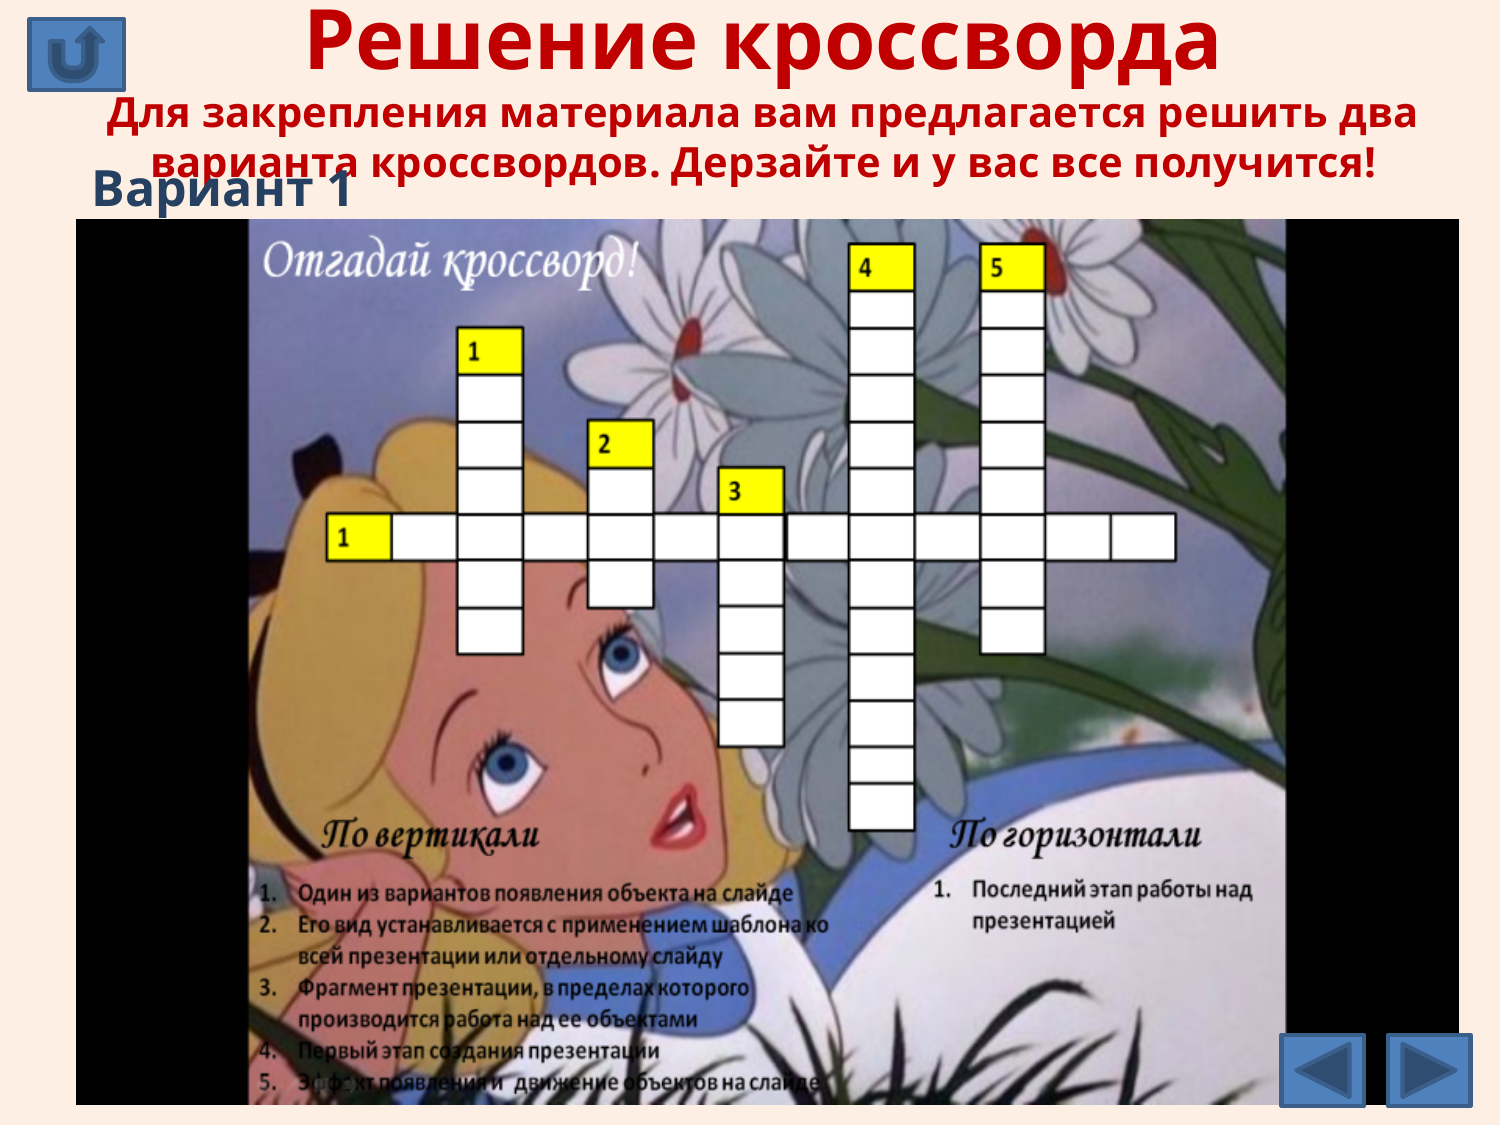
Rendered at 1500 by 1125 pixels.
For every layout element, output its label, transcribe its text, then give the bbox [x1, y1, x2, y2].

text_box Вариант 1 [76, 148, 443, 219]
text_box [1462, 1033, 1473, 1108]
title Решение кроссворда Для закрепления материала вам предлагается решить два варианта кроссвордов. Дерзайте и у вас все получится! [88, 0, 1439, 173]
text_box [27, 17, 126, 92]
picture [76, 219, 1459, 1105]
